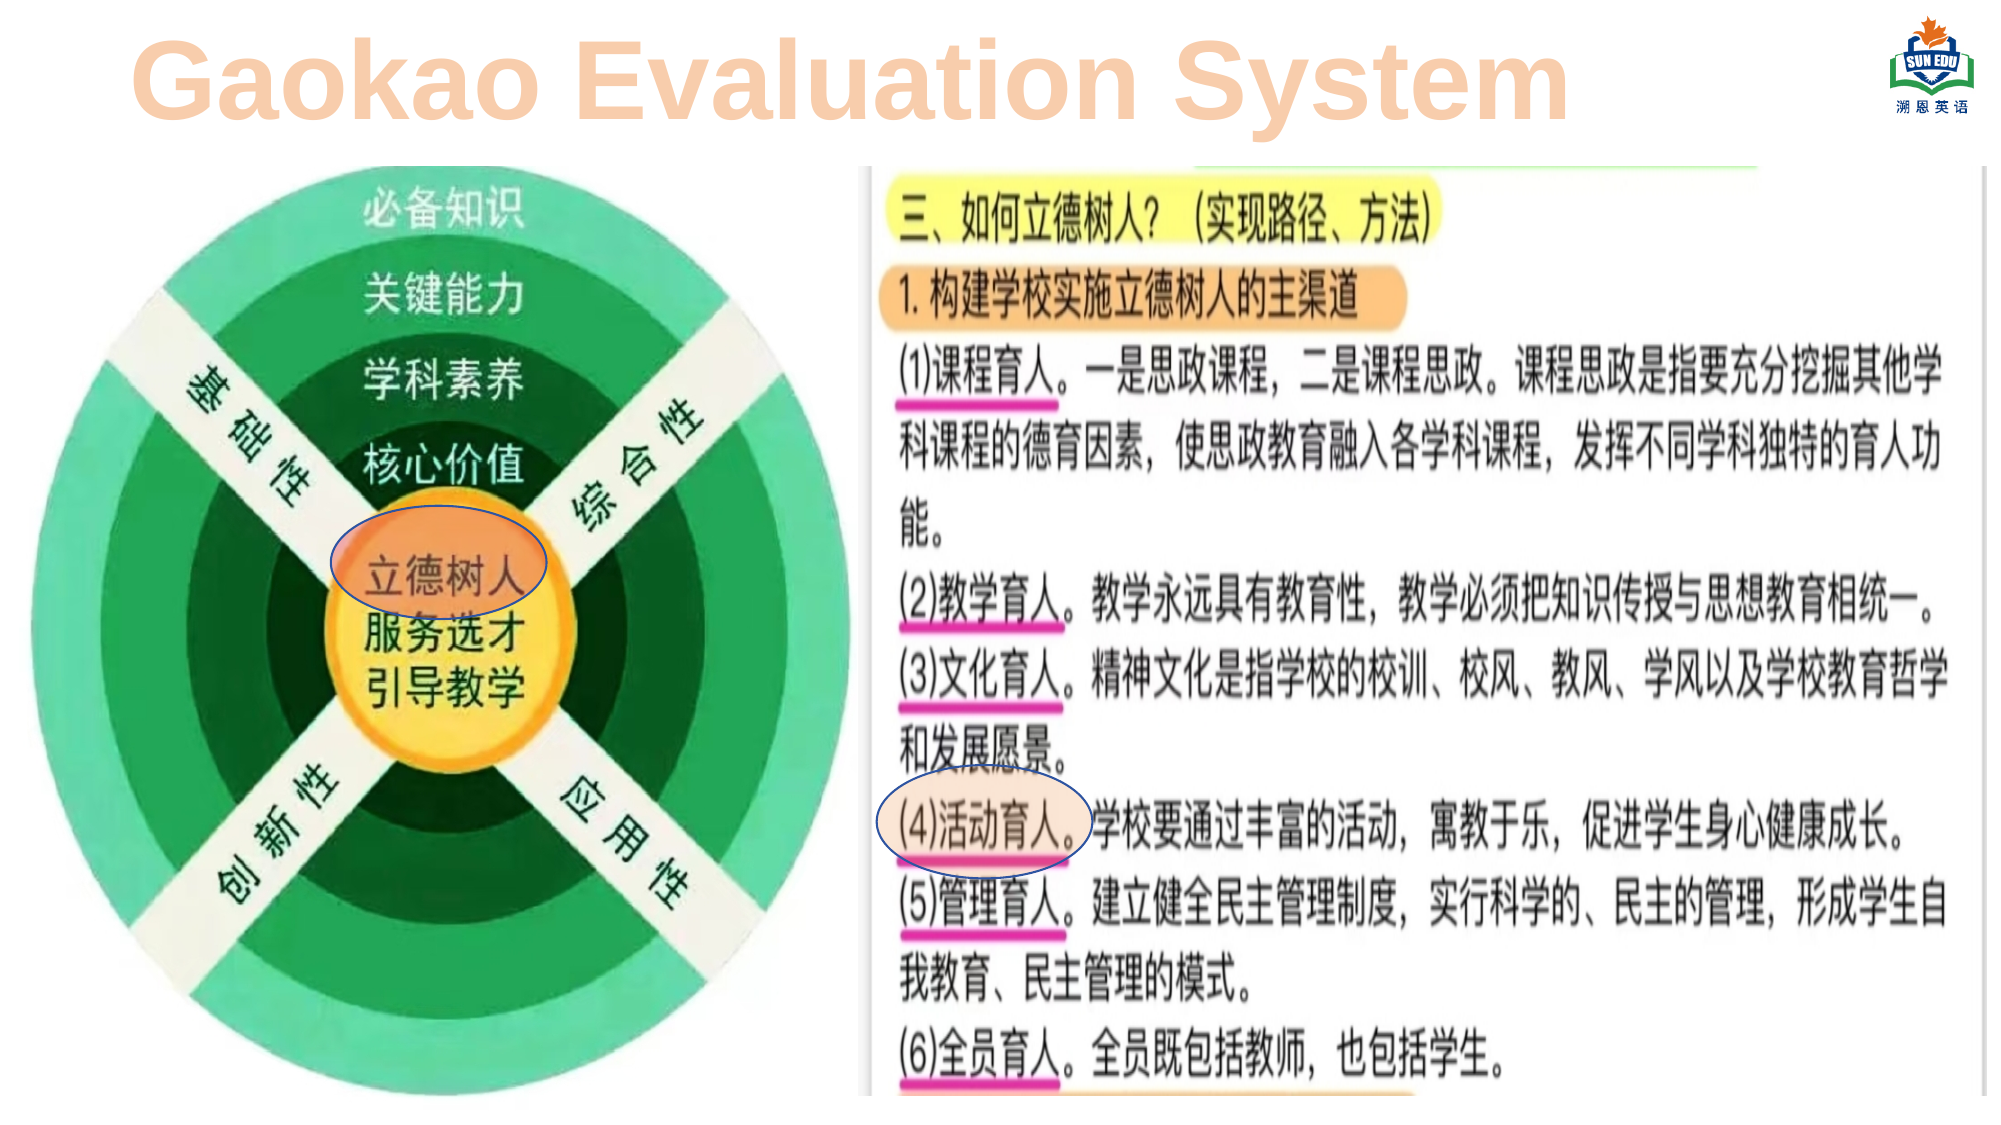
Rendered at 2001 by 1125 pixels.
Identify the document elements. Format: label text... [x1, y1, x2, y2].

picture [1882, 12, 1984, 120]
picture [19, 165, 1988, 1125]
text_box Gaokao Evaluation System [0, 0, 1825, 149]
